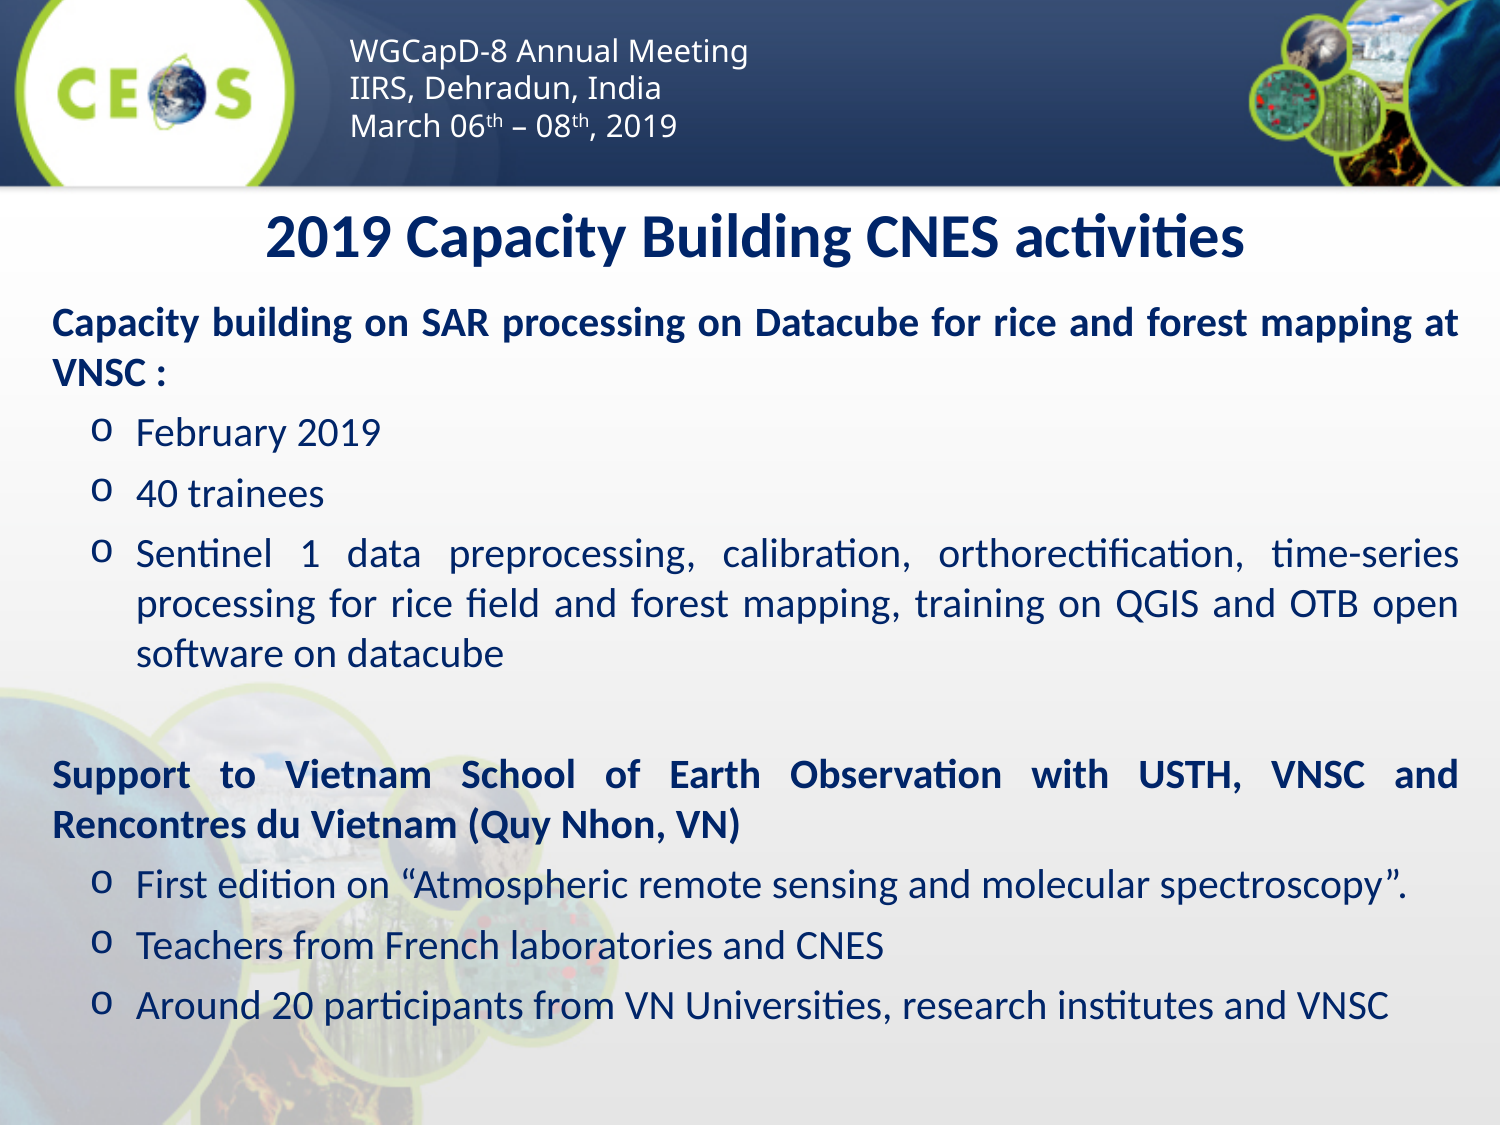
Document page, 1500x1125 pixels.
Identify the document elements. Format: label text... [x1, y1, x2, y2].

text_box WGCapD-8 Annual Meeting IIRS, Dehradun, India March 06th – 08th, 2019 [349, 31, 783, 144]
list 2019 Capacity Building CNES activities Capacity building on SAR processing on Datacube for rice and forest mapping at VNSC : February 2019 40 trainees Sentinel 1 data preprocessing, calibration, orthorectification, time-series processing for rice field and forest mapping, training on QGIS and OTB open software on datacube Support to Vietnam School of Earth Observation with USTH, VNSC and Rencontres du Vietnam (Quy Nhon, VN) First edition on “Atmospheric remote sensing and molecular spectroscopy”. Teachers from French laboratories and CNES Around 20 participants from VN Universities, research institutes and VNSC [37, 187, 1475, 1125]
picture [0, 0, 1500, 1125]
